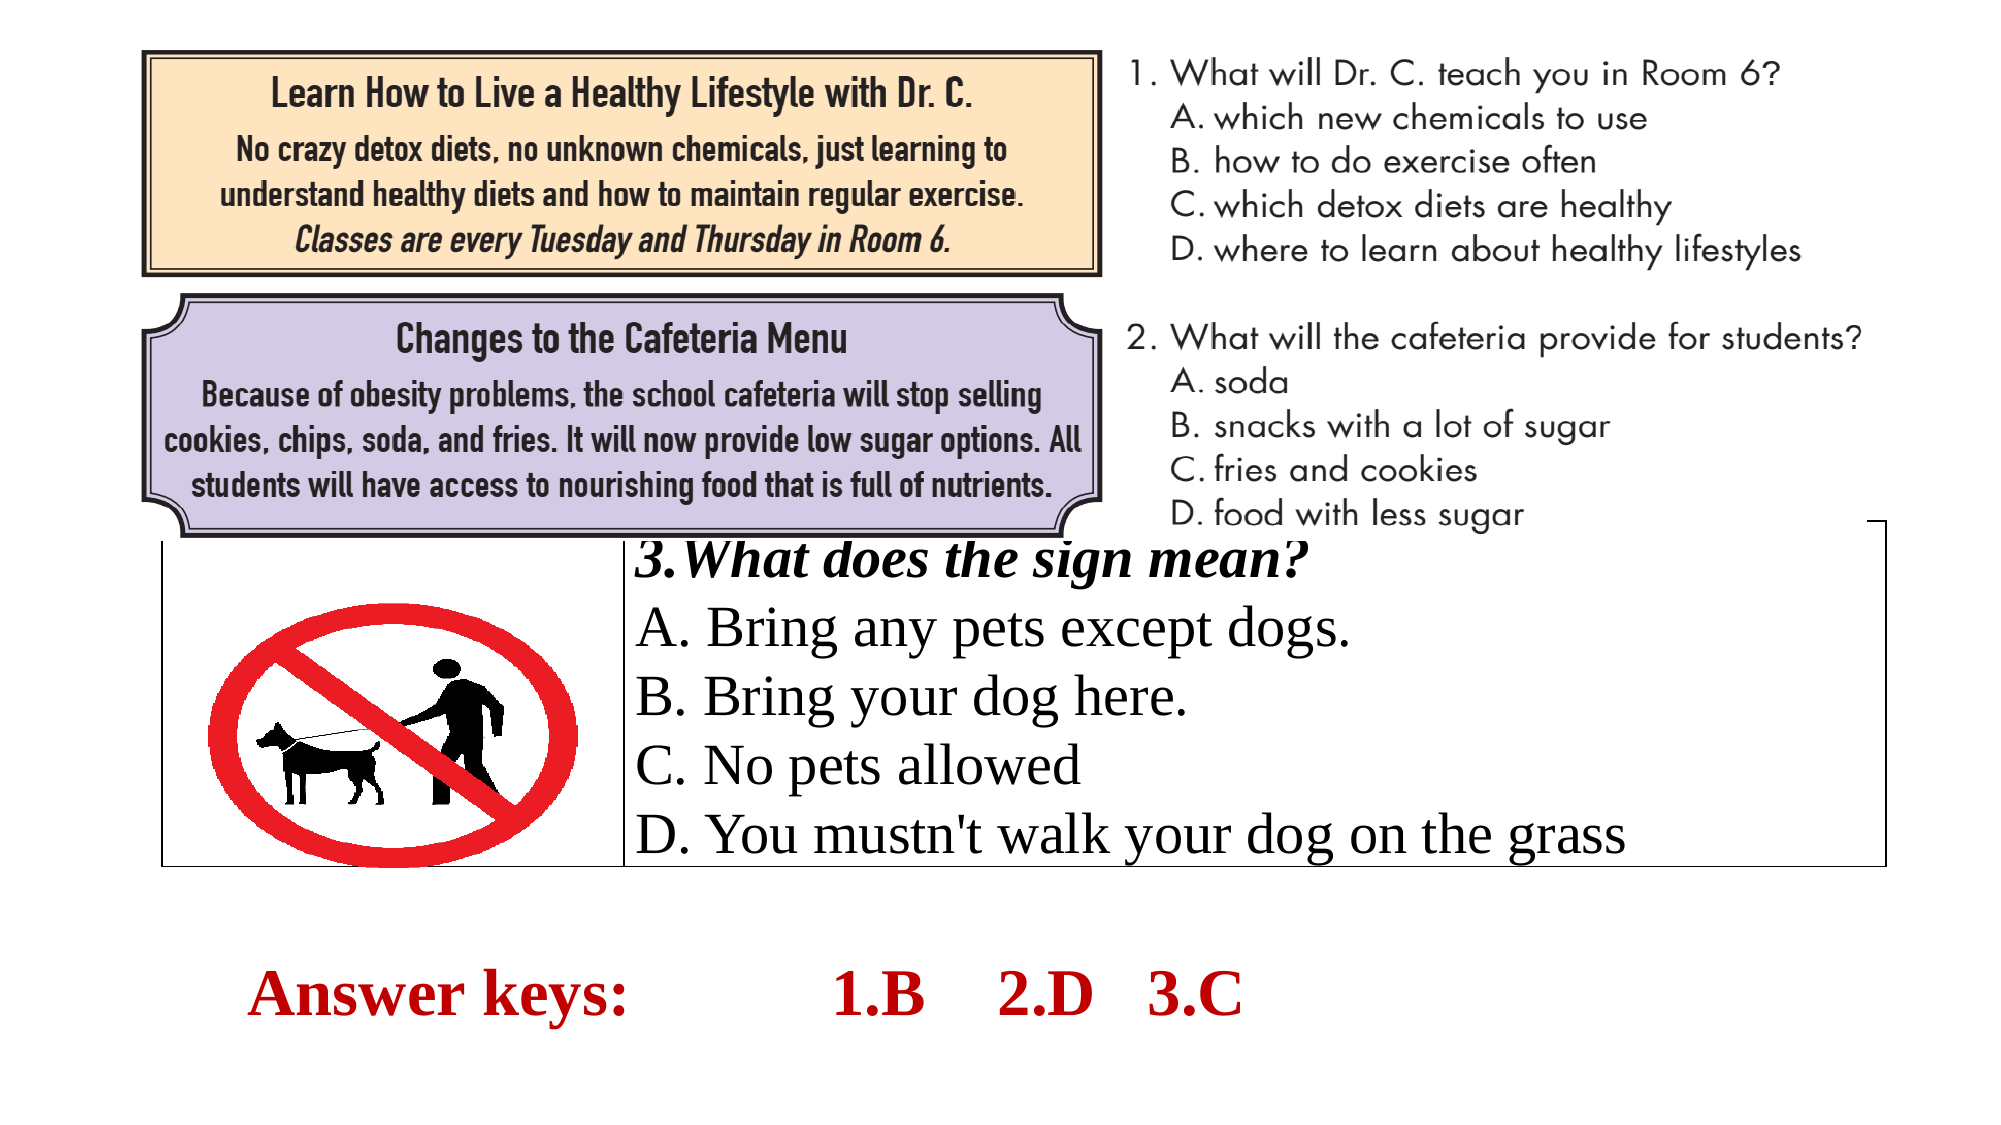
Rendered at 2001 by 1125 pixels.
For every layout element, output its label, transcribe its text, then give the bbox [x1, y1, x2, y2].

picture [192, 591, 595, 880]
table_header 3.What does the sign mean? A. Bring any pets except dogs. B. Bring your dog here. C. No pets allowed D. You mustn't walk your dog on the grass [625, 522, 1885, 866]
table_header [163, 541, 623, 866]
text_box Answer keys: 1.B 2.D 3.C [233, 941, 1669, 1037]
picture [132, 38, 1867, 541]
